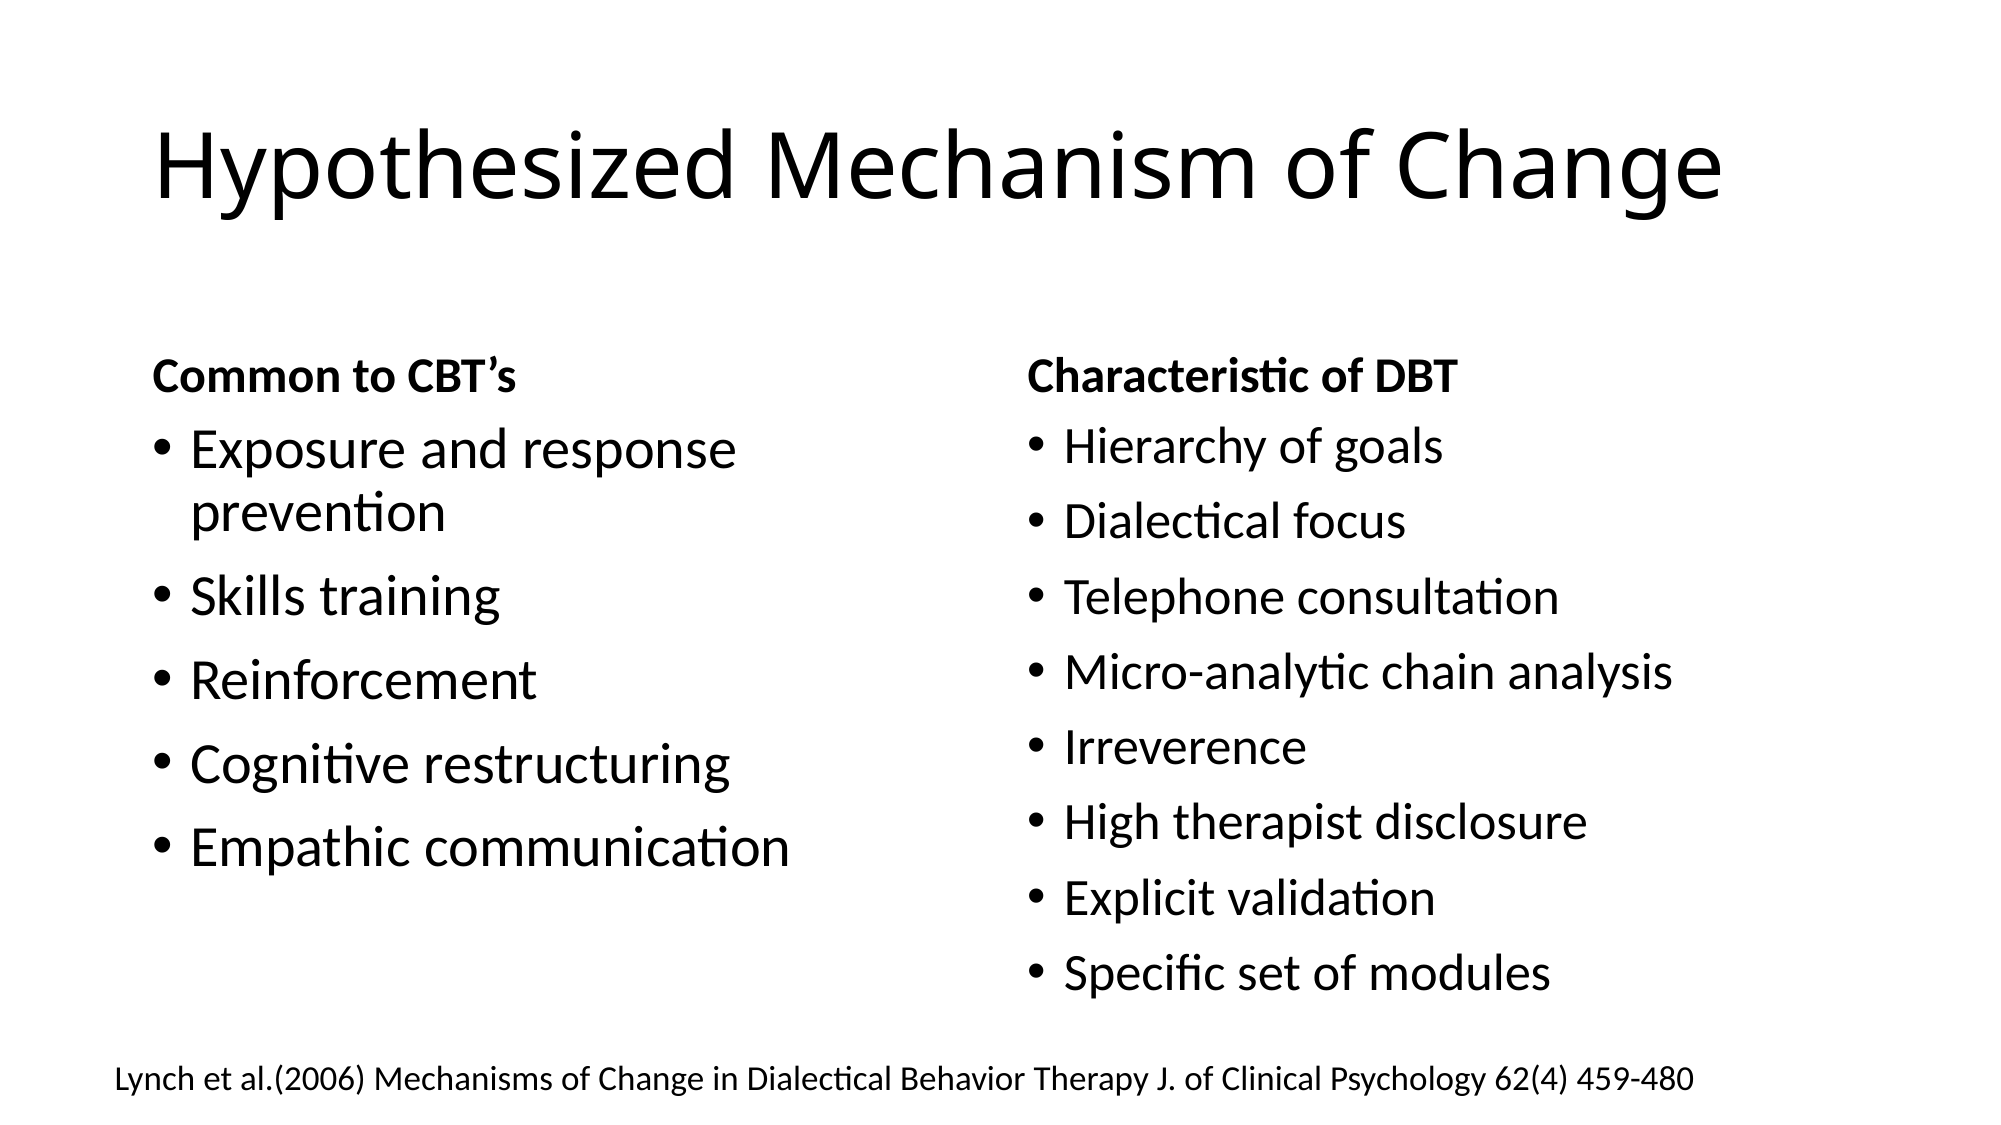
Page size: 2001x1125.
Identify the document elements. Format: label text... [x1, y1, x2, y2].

list Hierarchy of goals Dialectical focus Telephone consultation Micro-analytic chain analysis Irreverence High therapist disclosure Explicit validation Specific set of modules [1012, 410, 1863, 1016]
list Exposure and response prevention Skills training Reinforcement Cognitive restructuring Empathic communication [137, 410, 984, 1016]
list Common to CBT’s [137, 275, 984, 410]
title Hypothesized Mechanism of Change [137, 59, 1863, 278]
list Characteristic of DBT [1012, 275, 1863, 410]
text_box Lynch et al.(2006) Mechanisms of Change in Dialectical Behavior Therapy J. of Clinical Psychology 62(4) 459-480 [99, 1048, 1900, 1105]
